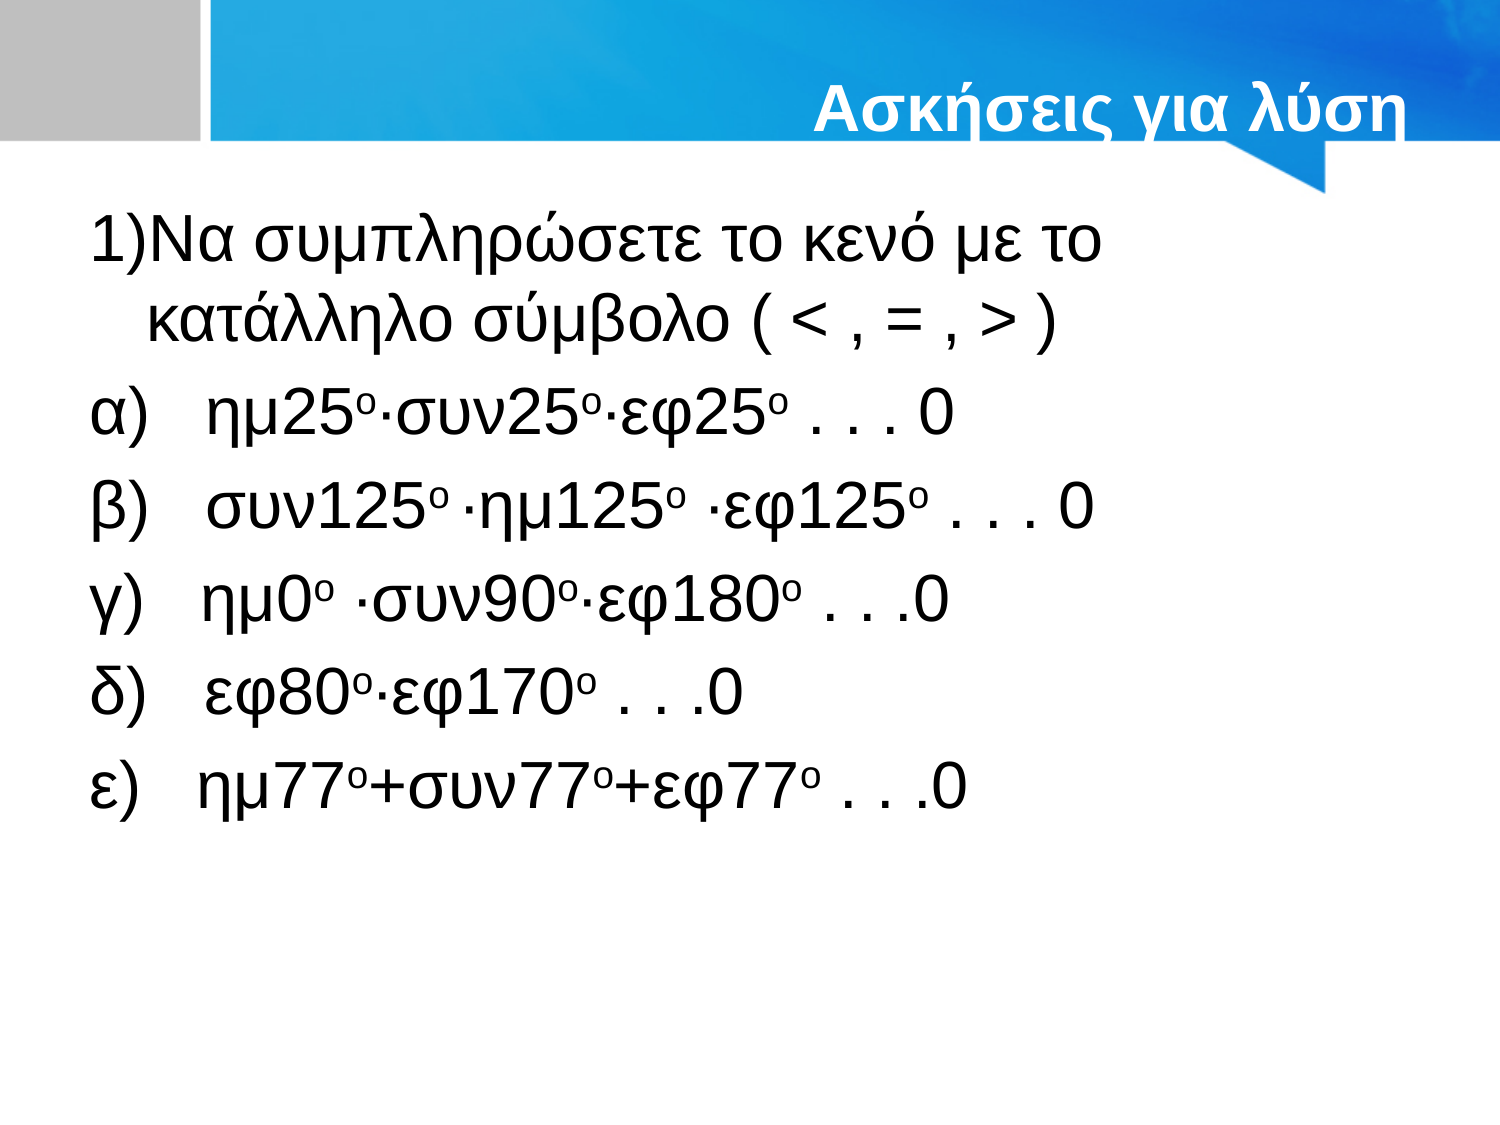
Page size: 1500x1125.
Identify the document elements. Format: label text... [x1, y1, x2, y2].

title Ασκήσεις για λύση [74, 44, 1426, 165]
list 1)Να συμπληρώσετε το κενό με το κατάλληλο σύμβολο ( < , = , > ) α) ημ25ο∙συν25ο∙εφ25ο . . . 0 β) συν125ο ∙ημ125ο ∙εφ125ο . . . 0 γ) ημ0ο ∙συν90ο∙εφ180ο . . .0 δ) εφ80ο∙εφ170ο . . .0 ε) ημ77ο+συν77ο+εφ77ο . . .0 [74, 187, 1426, 1006]
picture [0, 0, 1500, 1125]
